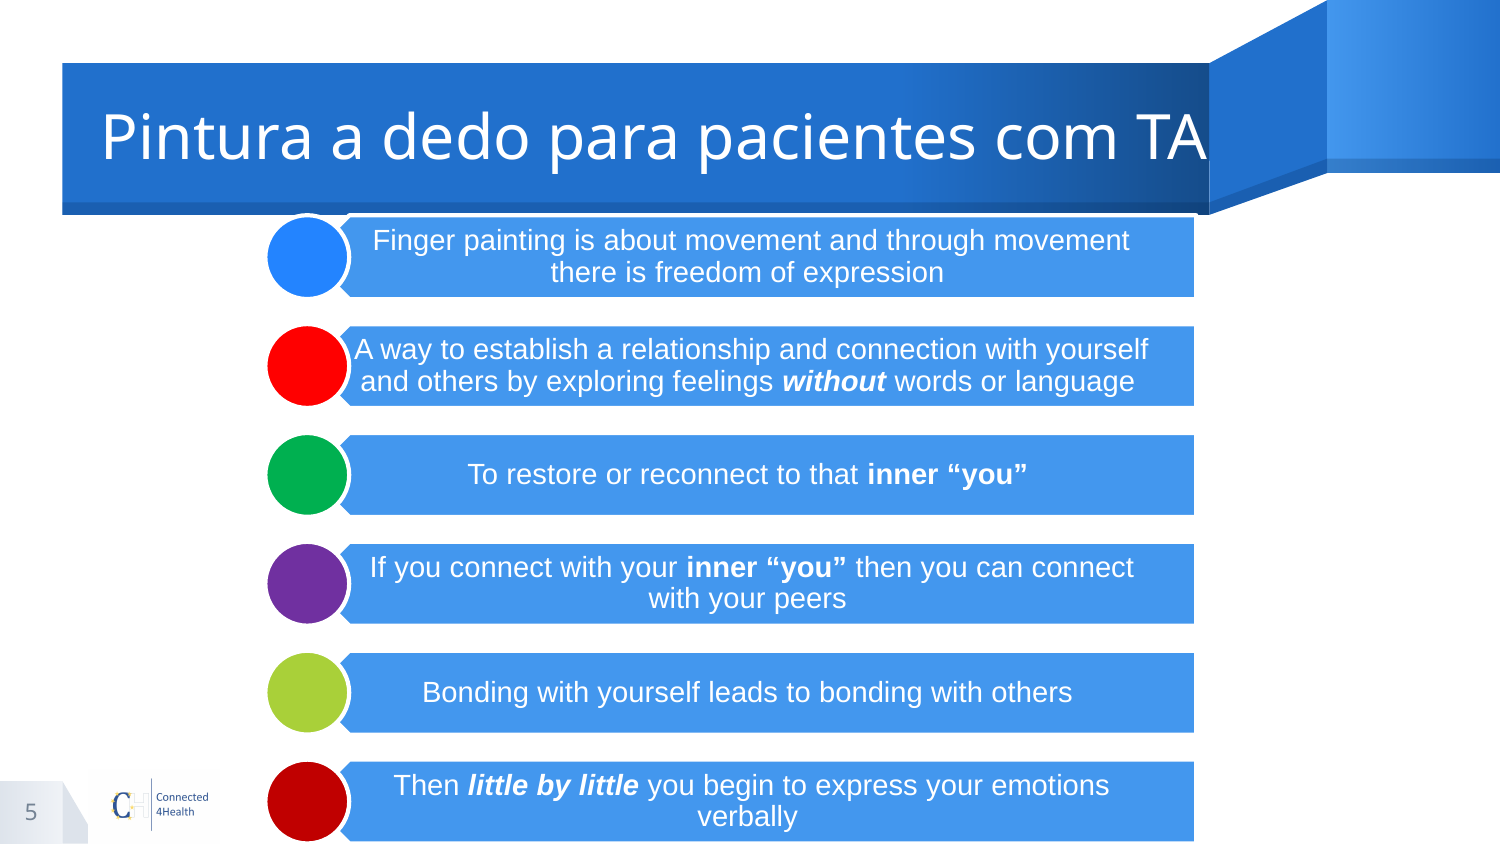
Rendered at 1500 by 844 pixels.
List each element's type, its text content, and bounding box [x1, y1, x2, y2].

title Pintura a dedo para pacientes com TA [100, 64, 1210, 213]
slide_number 5 [0, 781, 57, 844]
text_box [62, 214, 1400, 844]
